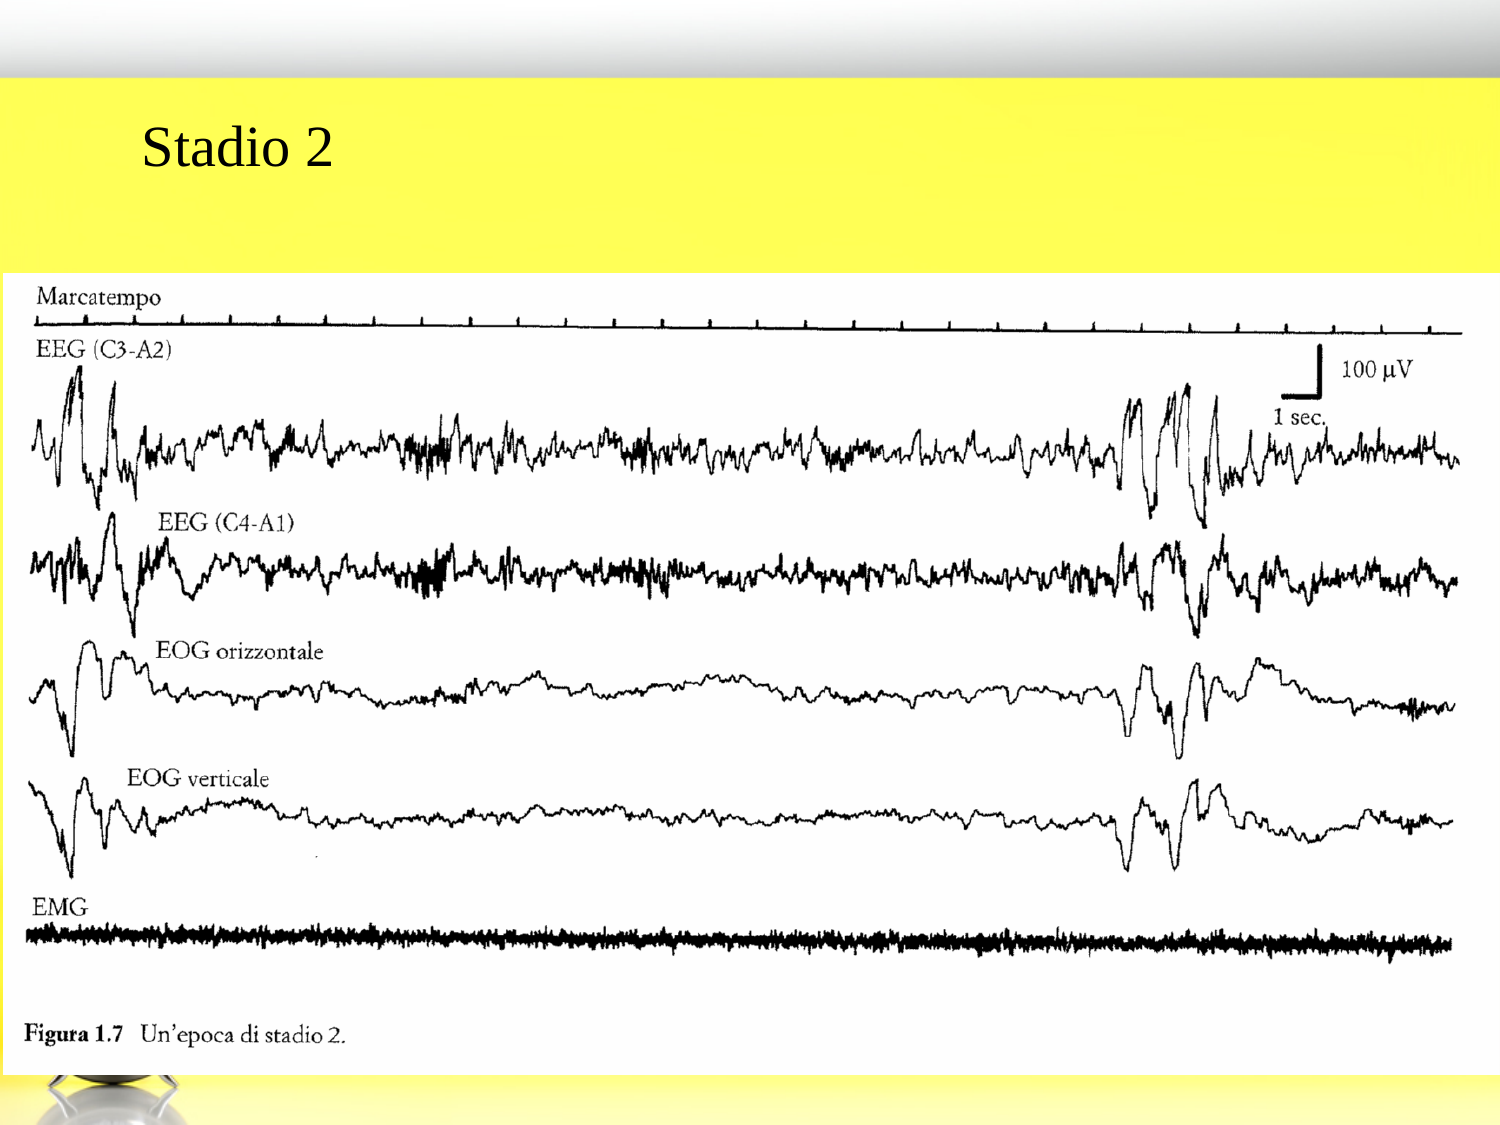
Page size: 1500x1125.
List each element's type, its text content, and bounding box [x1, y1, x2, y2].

text_box Stadio 2 [127, 99, 350, 186]
picture [0, 0, 1500, 1125]
